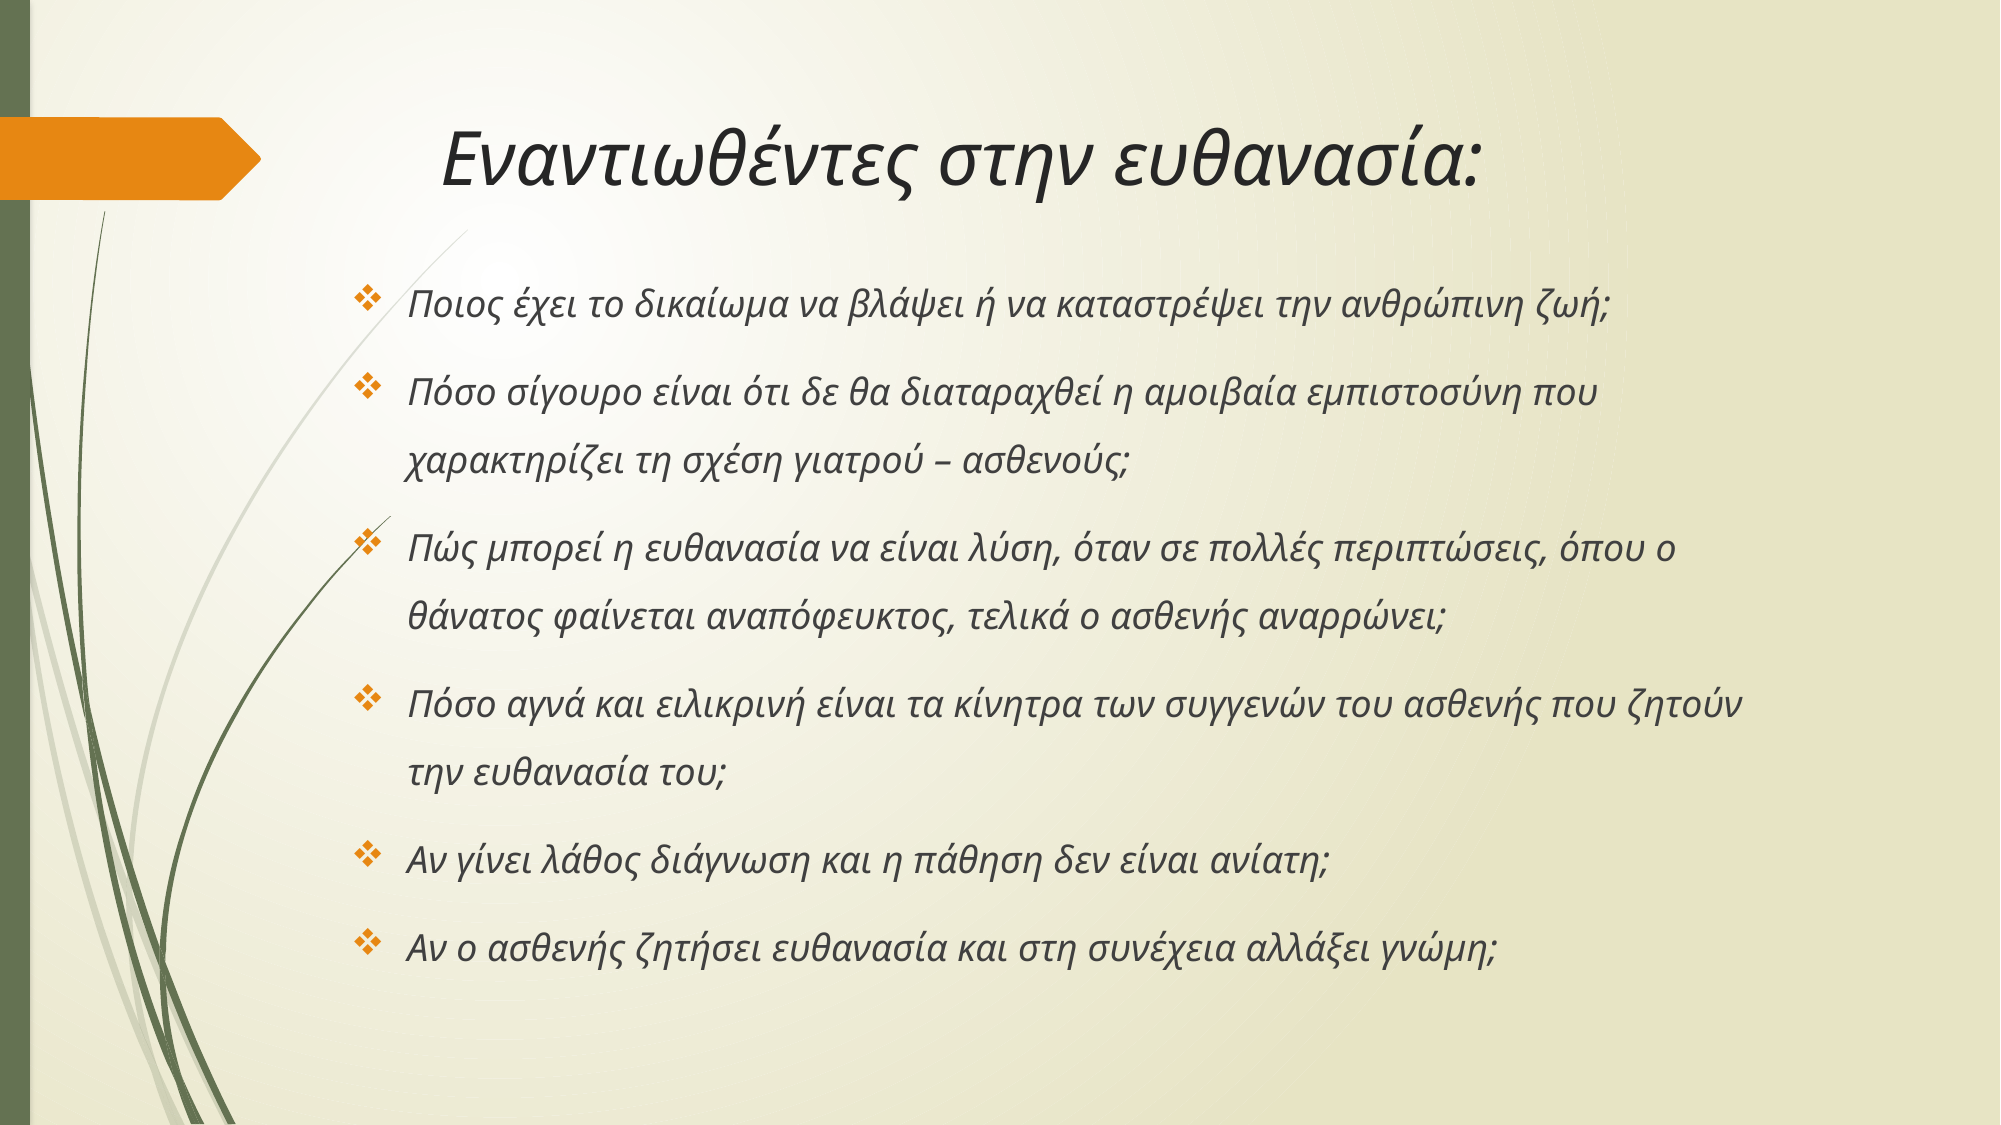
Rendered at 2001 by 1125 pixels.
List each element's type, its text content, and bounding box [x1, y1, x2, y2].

list Ποιος έχει το δικαίωμα να βλάψει ή να καταστρέψει την ανθρώπινη ζωή; Πόσο σίγουρο είναι ότι δε θα διαταραχθεί η αμοιβαία εμπιστοσύνη που χαρακτηρίζει τη σχέση γιατρού – ασθενούς; Πώς μπορεί η ευθανασία να είναι λύση, όταν σε πολλές περιπτώσεις, όπου ο θάνατος φαίνεται αναπόφευκτος, τελικά ο ασθενής αναρρώνει; Πόσο αγνά και ειλικρινή είναι τα κίνητρα των συγγενών του ασθενής που ζητούν την ευθανασία του; Αν γίνει λάθος διάγνωση και η πάθηση δεν είναι ανίατη; Αν ο ασθενής ζητήσει ευθανασία και στη συνέχεια αλλάξει γνώμη; [336, 249, 1799, 1125]
title Εναντιωθέντες στην ευθανασία: [425, 102, 1888, 313]
